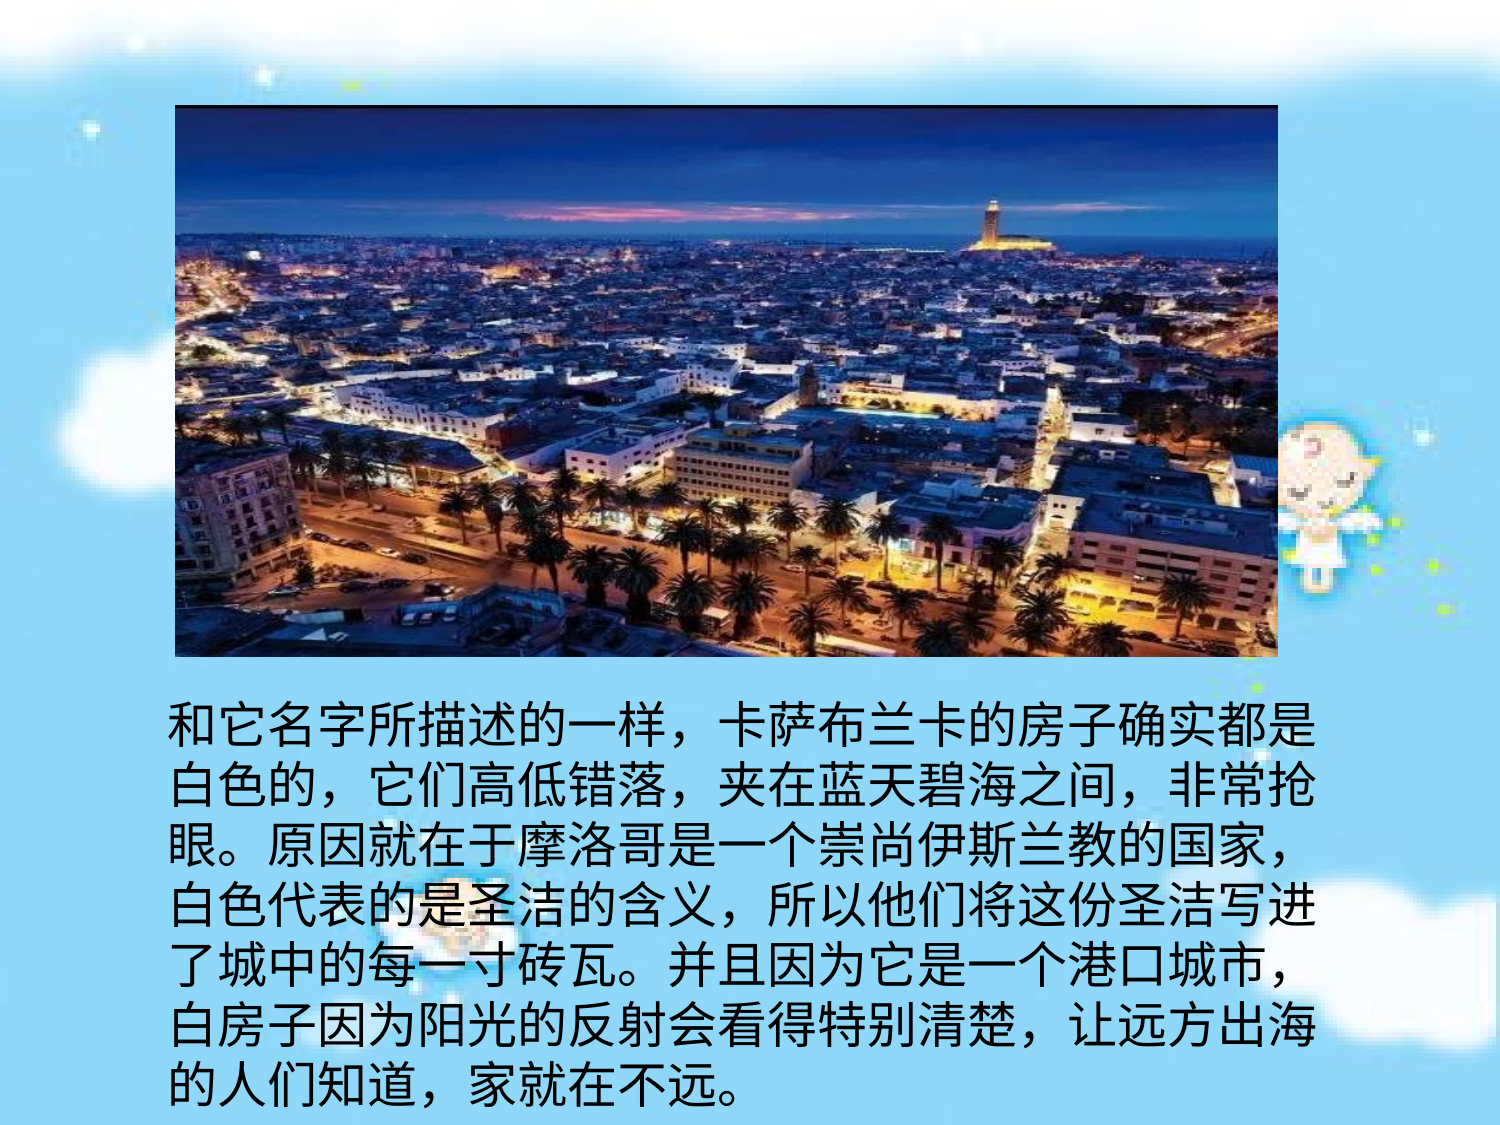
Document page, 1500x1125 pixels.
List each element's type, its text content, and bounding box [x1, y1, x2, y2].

text_box 和它名字所描述的一样，卡萨布兰卡的房子确实都是白色的，它们高低错落，夹在蓝天碧海之间，非常抢眼。原因就在于摩洛哥是一个崇尚伊斯兰教的国家，白色代表的是圣洁的含义，所以他们将这份圣洁写进了城中的每一寸砖瓦。并且因为它是一个港口城市，白房子因为阳光的反射会看得特别清楚，让远方出海的人们知道，家就在不远。 [152, 685, 1348, 1121]
picture [0, 0, 1500, 1125]
